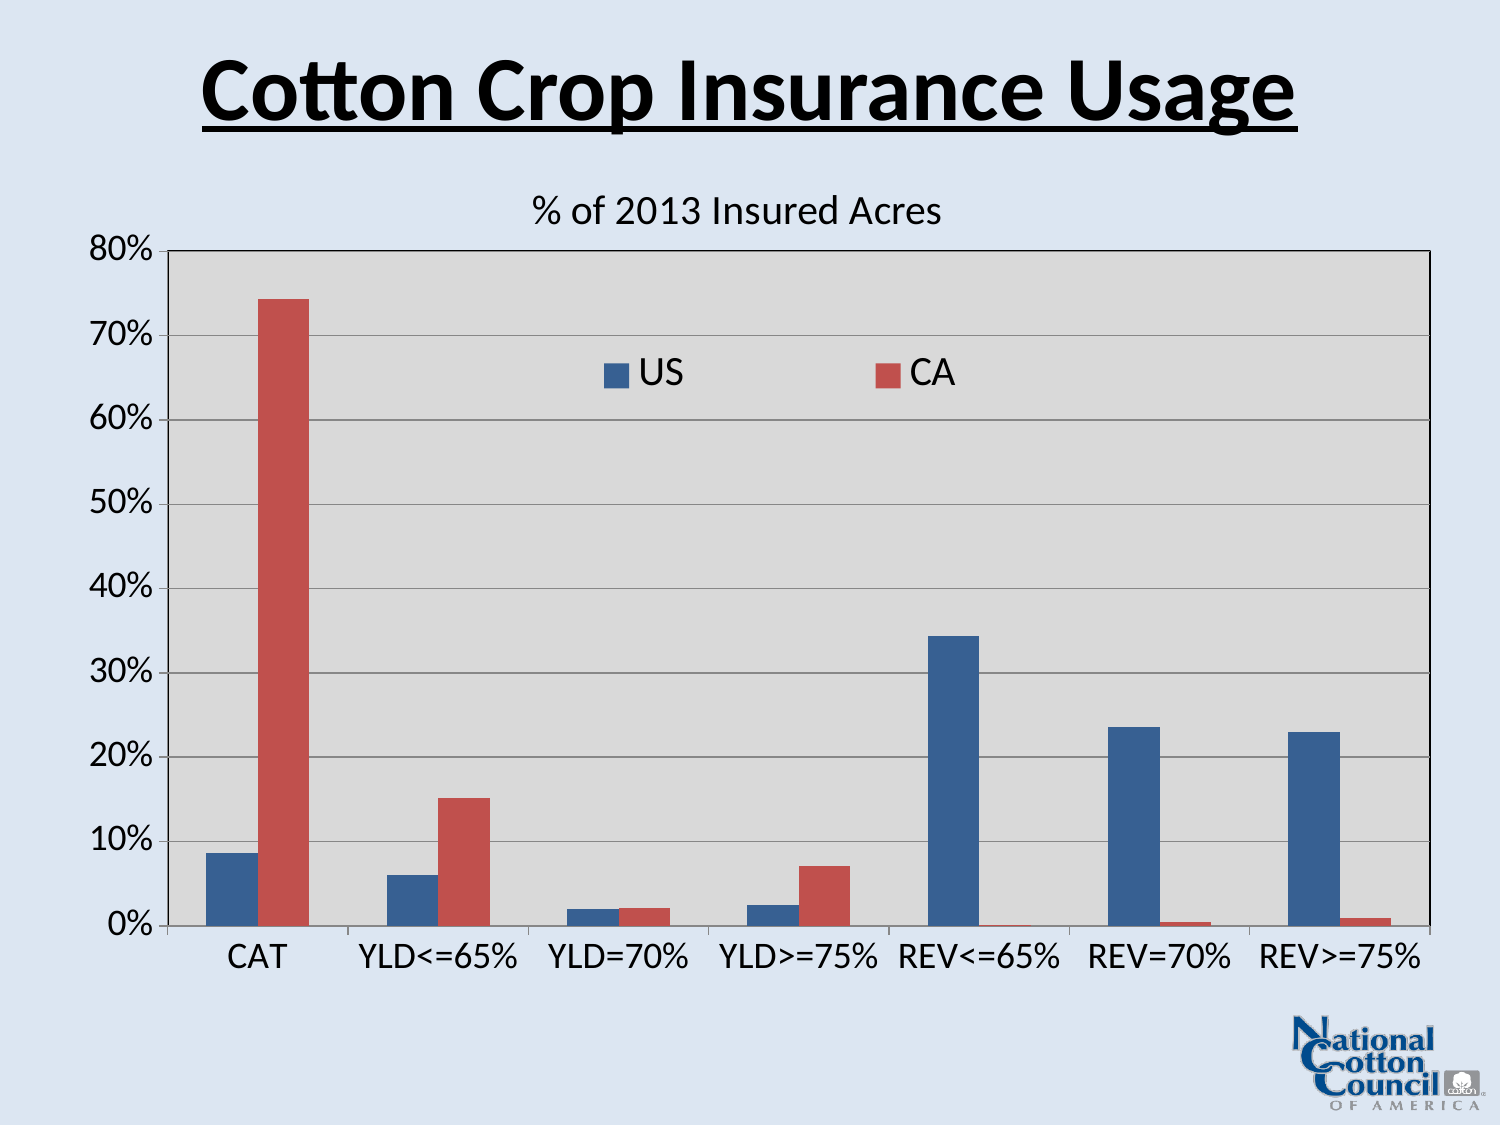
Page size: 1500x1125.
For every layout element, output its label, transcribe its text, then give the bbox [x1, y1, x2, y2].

chart [24, 154, 1451, 1056]
picture [1287, 1012, 1488, 1113]
title Cotton Crop Insurance Usage [24, 12, 1475, 155]
